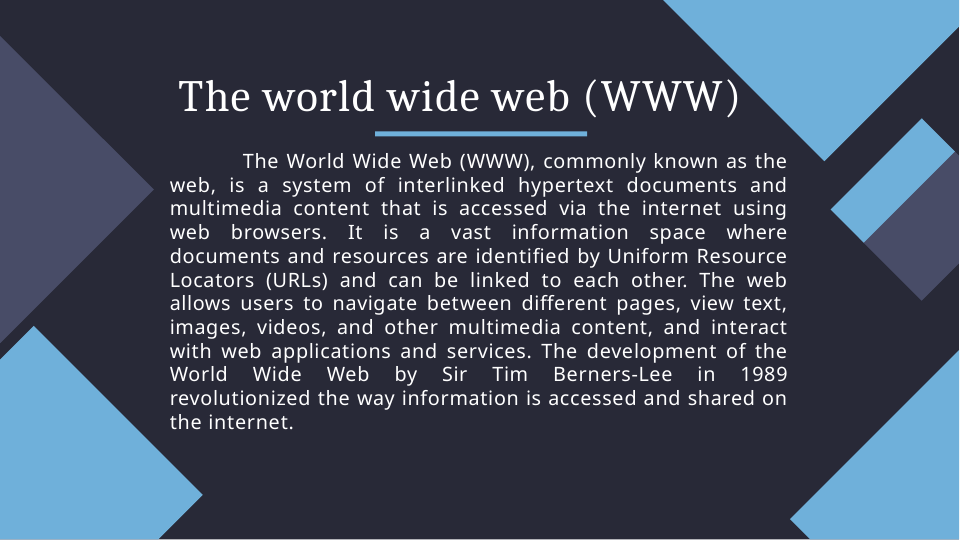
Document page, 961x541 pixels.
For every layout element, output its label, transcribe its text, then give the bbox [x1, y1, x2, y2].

title The world wide web (WWW) [208, 64, 657, 146]
text_box The World Wide Web (WWW), commonly known as the web, is a system of interlinked hypertext documents and multimedia content that is accessed via the internet using web browsers. It is a vast information space where documents and resources are identified by Uniform Resource Locators (URLs) and can be linked to each other. The web allows users to navigate between different pages, view text, images, videos, and other multimedia content, and interact with web applications and services. The development of the World Wide Web by Sir Tim Berners-Lee in 1989 revolutionized the way information is accessed and shared on the internet. [208, 146, 790, 434]
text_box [662, 0, 960, 301]
text_box [789, 349, 960, 540]
text_box [375, 131, 588, 137]
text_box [0, 35, 204, 540]
